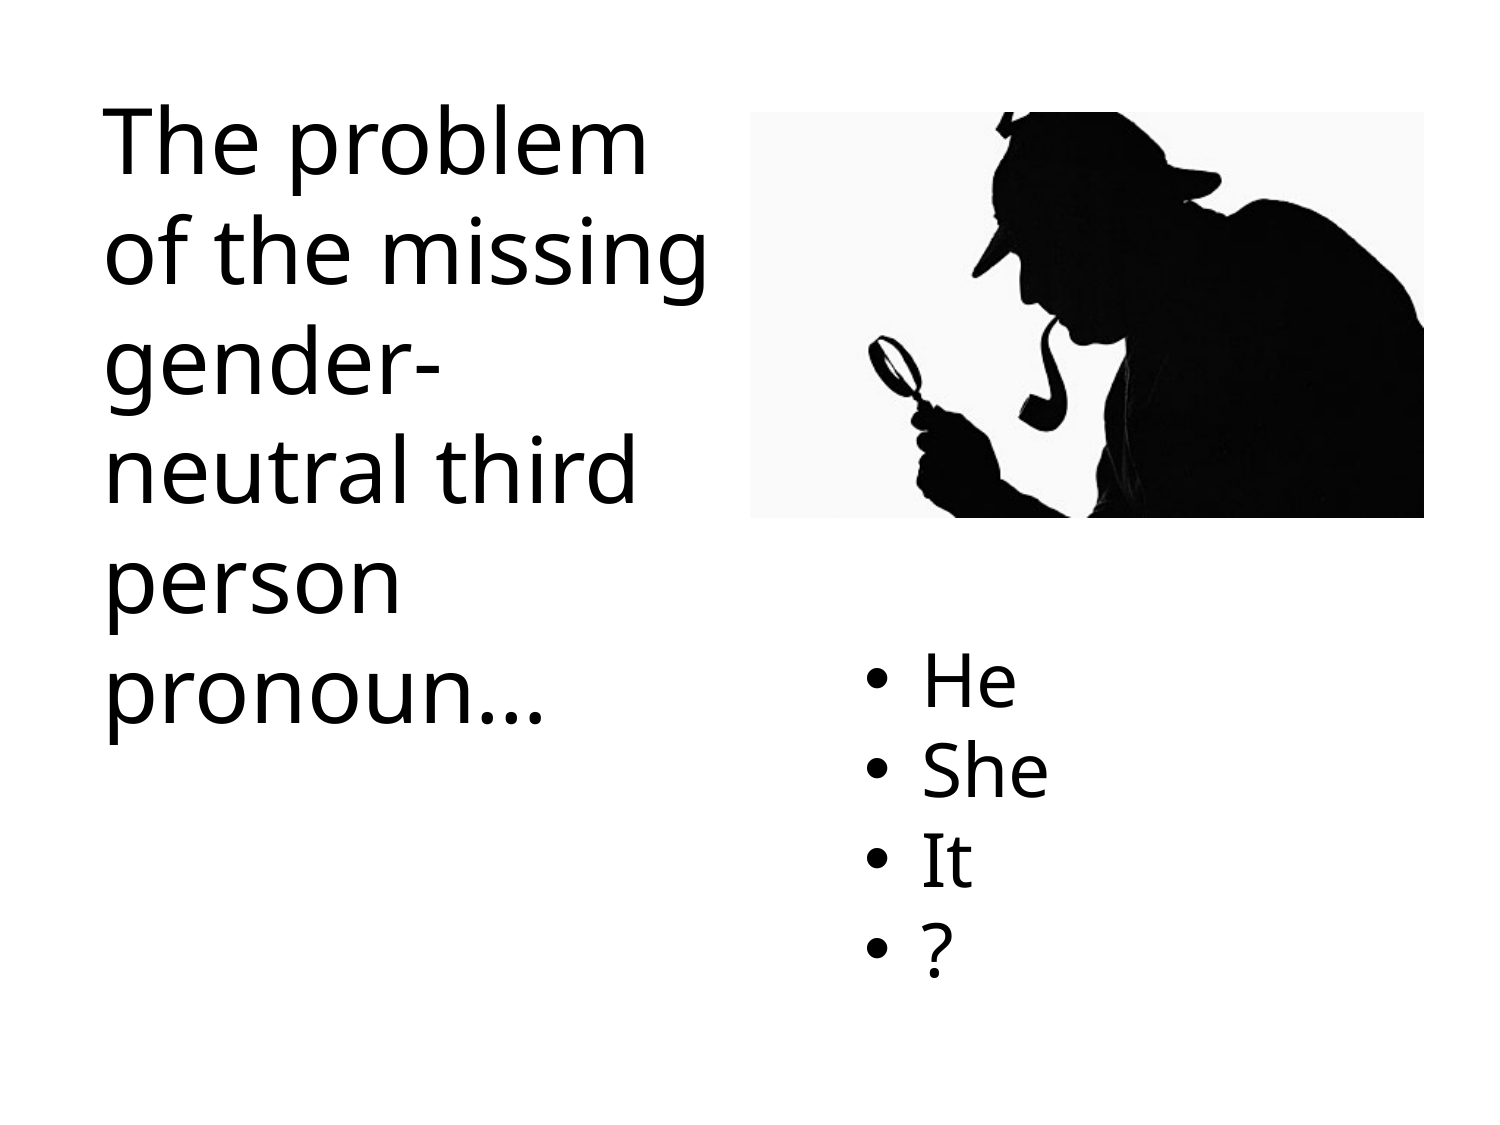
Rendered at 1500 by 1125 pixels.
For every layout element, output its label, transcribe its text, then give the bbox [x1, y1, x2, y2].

text_box He She It ? [849, 624, 1400, 1000]
list The problem of the missing gender-neutral third person pronoun… [87, 75, 738, 1050]
picture [749, 112, 1424, 518]
